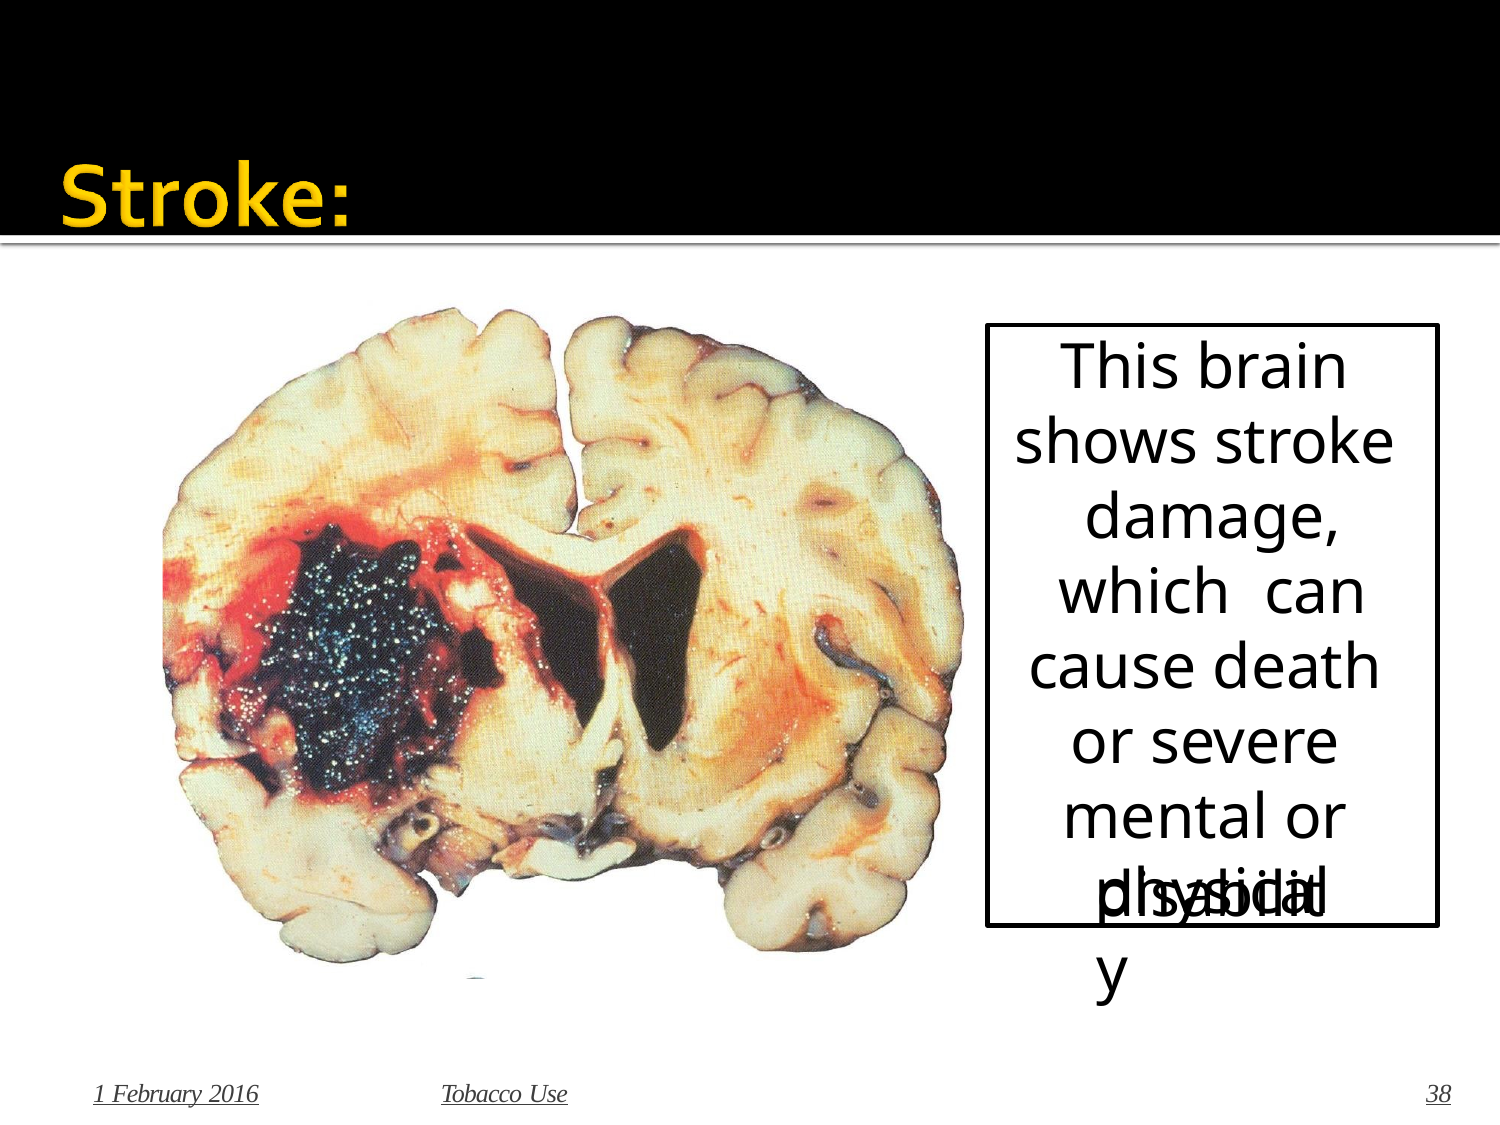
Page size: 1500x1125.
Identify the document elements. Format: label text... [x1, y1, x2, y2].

text_box disability [1094, 853, 1332, 1004]
text_box [0, 0, 1500, 236]
text_box [162, 299, 965, 979]
text_box [62, 159, 347, 228]
text_box 38 [1424, 1075, 1454, 1108]
text_box 1 February 2016 [91, 1075, 261, 1108]
picture [0, 240, 1500, 251]
text_box Tobacco Use [438, 1075, 573, 1108]
text_box This brain shows stroke damage, which can cause death or severe mental or physical [987, 325, 1438, 926]
